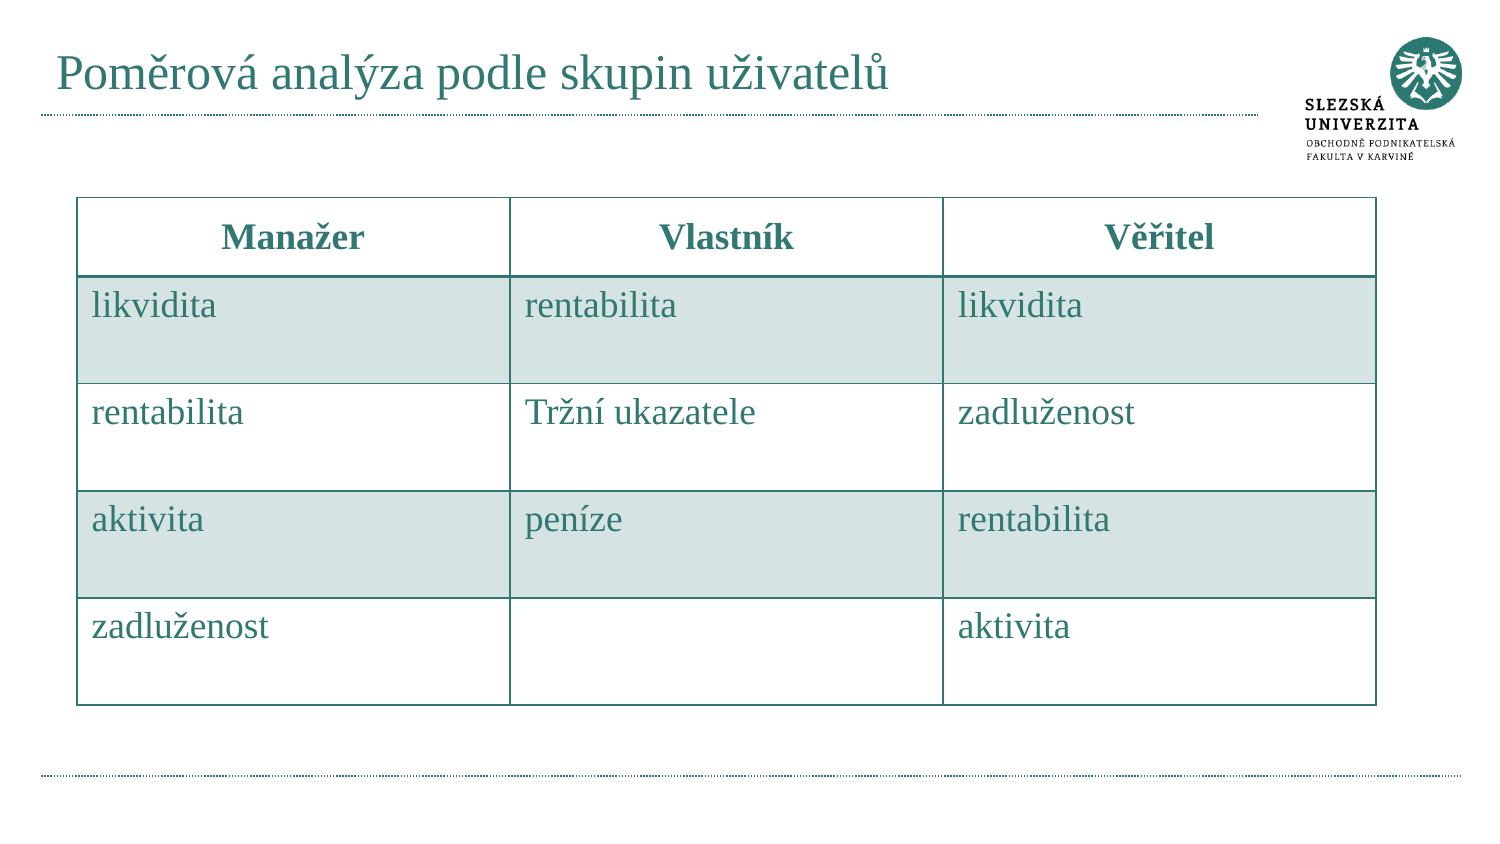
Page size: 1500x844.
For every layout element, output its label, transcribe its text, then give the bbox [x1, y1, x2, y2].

table_cell likvidita [944, 278, 1375, 383]
title Poměrová analýza podle skupin uživatelů [41, 32, 1176, 116]
picture [1305, 37, 1462, 160]
table_cell zadluženost [78, 599, 509, 704]
table_cell peníze [511, 492, 942, 597]
table_cell aktivita [78, 492, 509, 597]
table_header Věřitel [944, 198, 1375, 275]
table_header Vlastník [511, 198, 942, 275]
table_cell rentabilita [78, 384, 509, 490]
table_cell [511, 599, 942, 704]
table_cell aktivita [944, 599, 1375, 704]
table_cell rentabilita [511, 278, 942, 383]
table_cell Tržní ukazatele [511, 384, 942, 490]
table_cell rentabilita [944, 492, 1375, 597]
table_cell zadluženost [944, 384, 1375, 490]
table_header Manažer [78, 198, 509, 275]
table_cell likvidita [78, 278, 509, 383]
